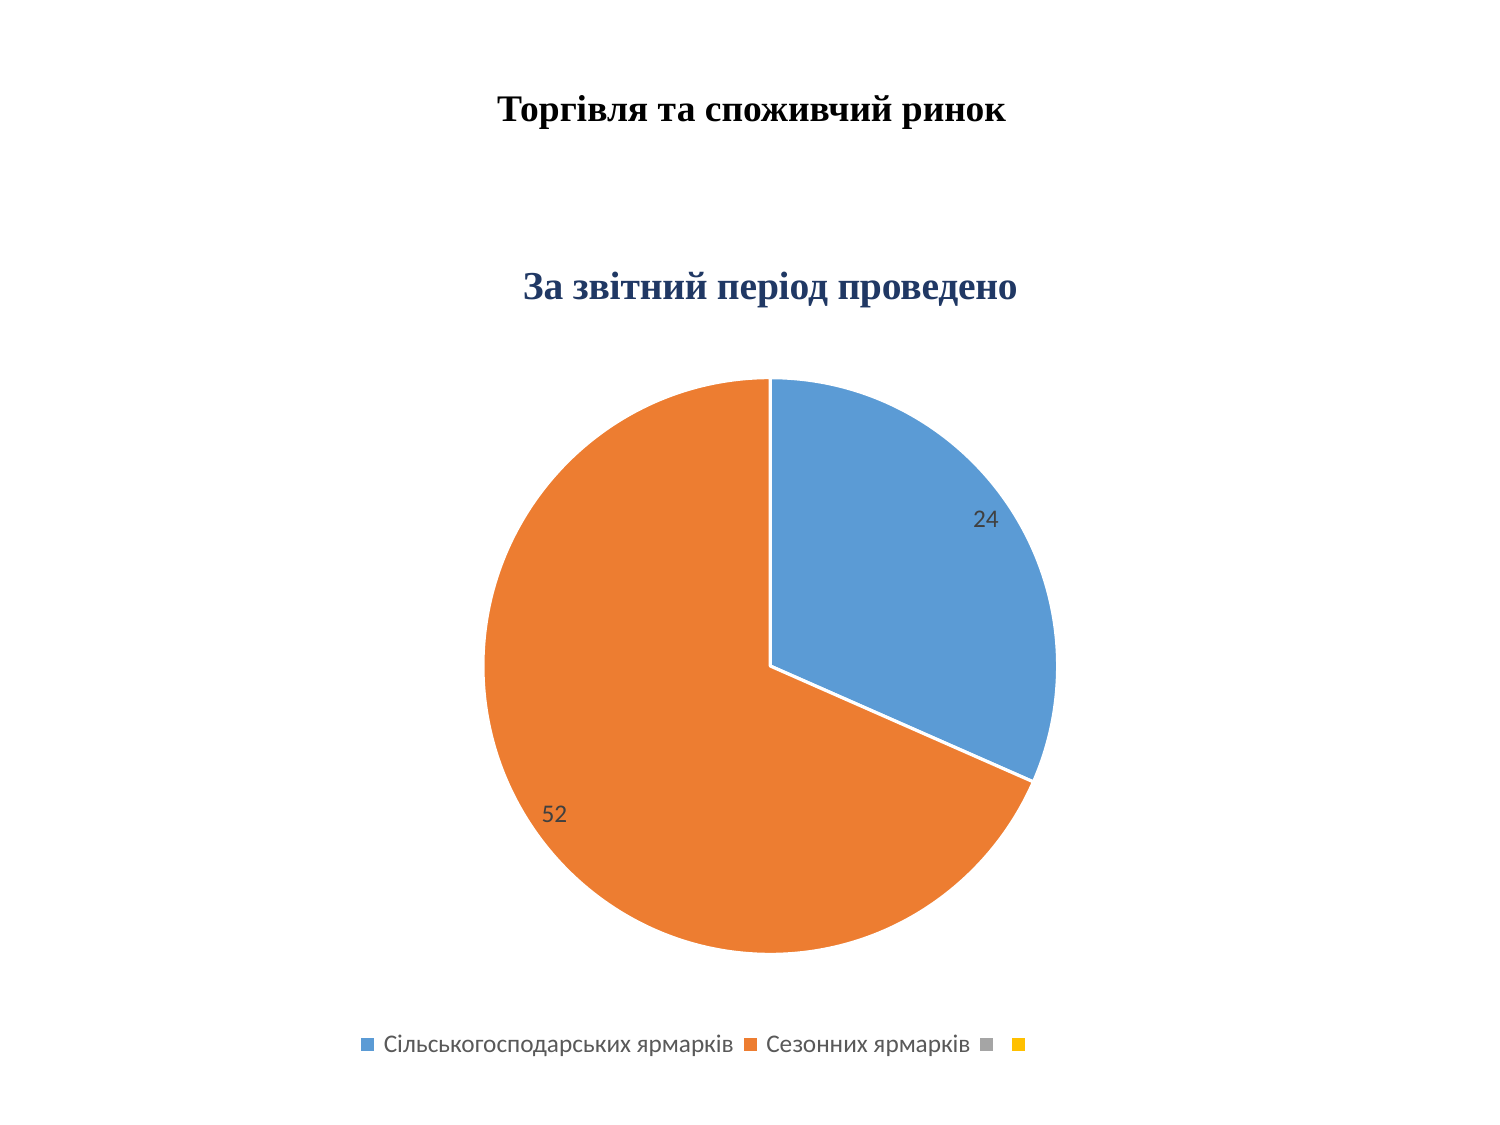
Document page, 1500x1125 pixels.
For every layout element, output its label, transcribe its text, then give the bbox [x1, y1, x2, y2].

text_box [234, 240, 1312, 1065]
title Торгівля та споживчий ринок [76, 42, 1428, 231]
